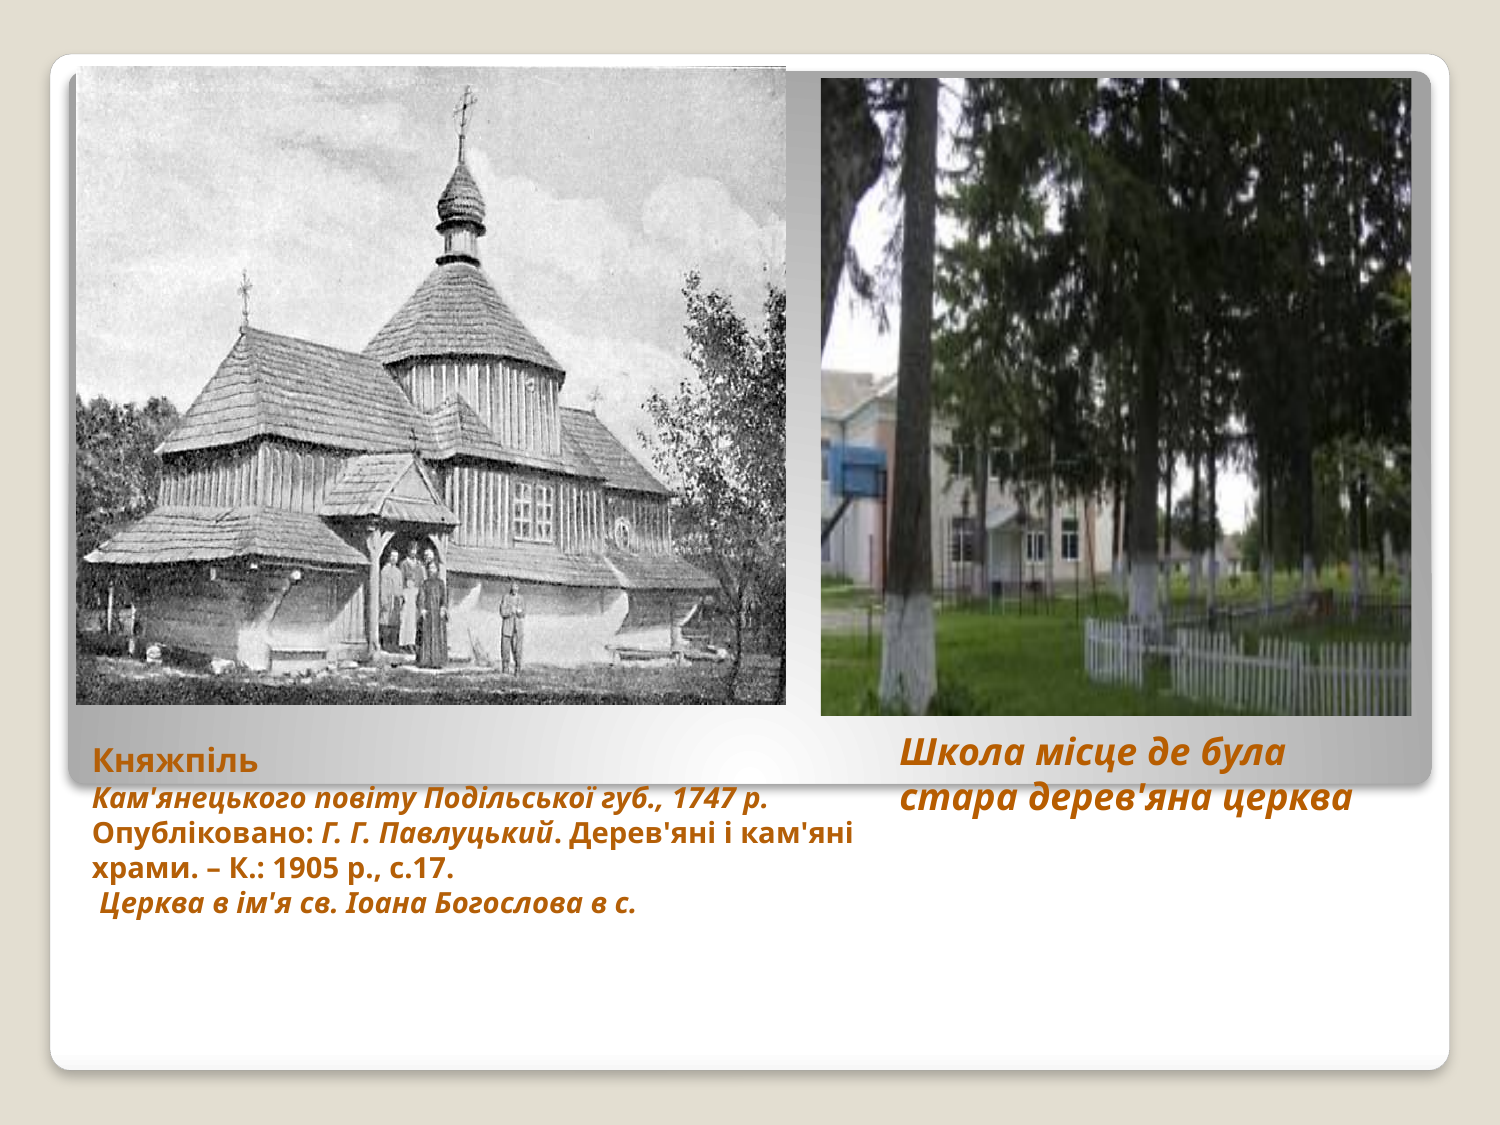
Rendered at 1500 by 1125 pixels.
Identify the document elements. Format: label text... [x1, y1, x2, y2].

list Школа місце де була стара дерев'яна церква [879, 727, 1420, 992]
title Княжпіль Кам'янецького повіту Подільської губ., 1747 р. Опубліковано: Г. Г. Павлуцький. Дерев'яні і кам'яні храми. – К.: 1905 р., с.17. Церква в ім'я св. Іоана Богослова в с. [76, 786, 879, 920]
picture [76, 66, 786, 705]
picture [820, 77, 1412, 717]
